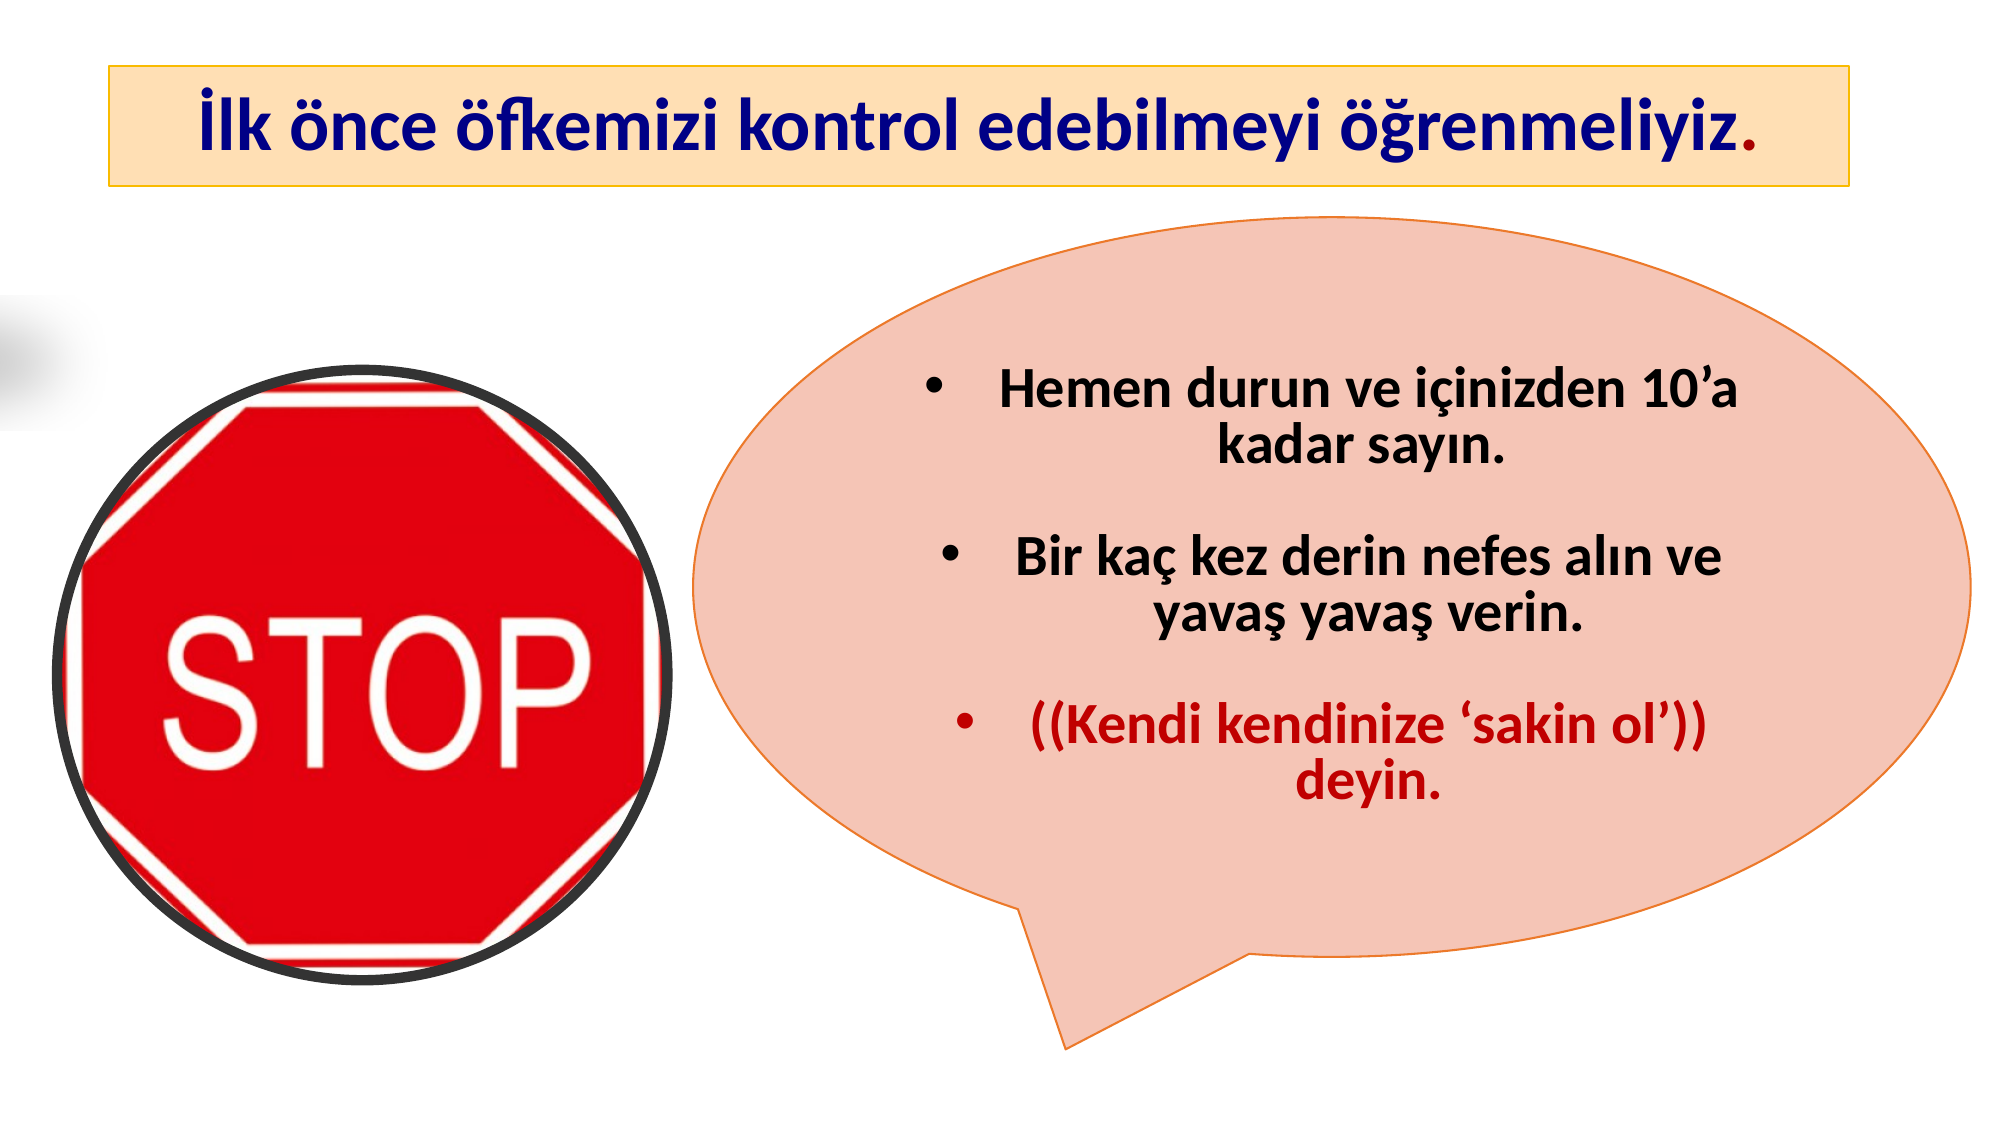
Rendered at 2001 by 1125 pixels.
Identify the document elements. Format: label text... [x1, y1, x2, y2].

title İlk önce öfkemizi kontrol edebilmeyi öğrenmeliyiz. [108, 65, 1850, 187]
text_box Hemen durun ve içinizden 10’a kadar sayın. Bir kaç kez derin nefes alın ve yavaş yavaş verin. ((Kendi kendinize ‘sakin ol’)) deyin. [692, 216, 1972, 1051]
picture [56, 369, 668, 981]
